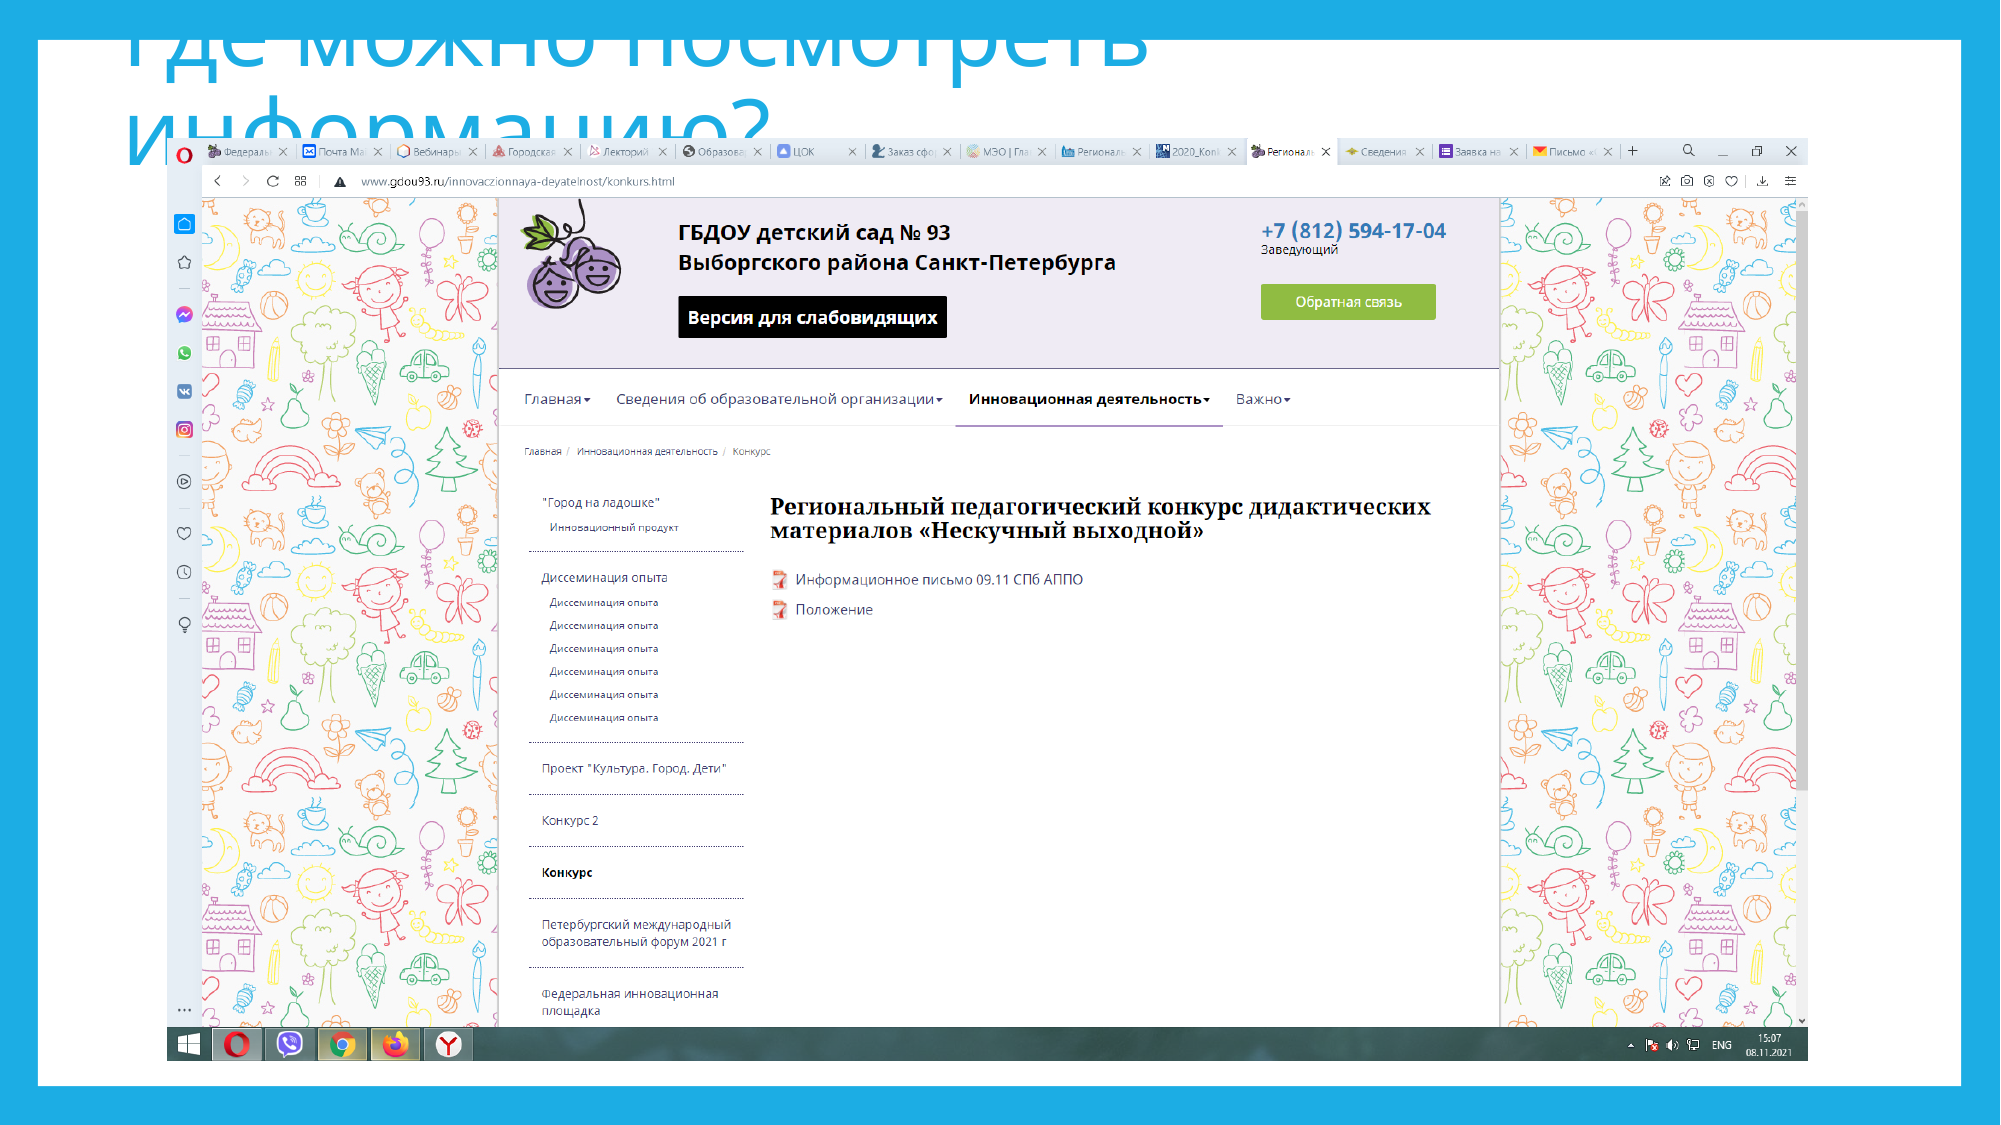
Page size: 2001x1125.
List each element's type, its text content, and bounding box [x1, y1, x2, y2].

picture [166, 138, 1808, 1062]
title Где можно посмотреть информацию? [107, 16, 1677, 157]
